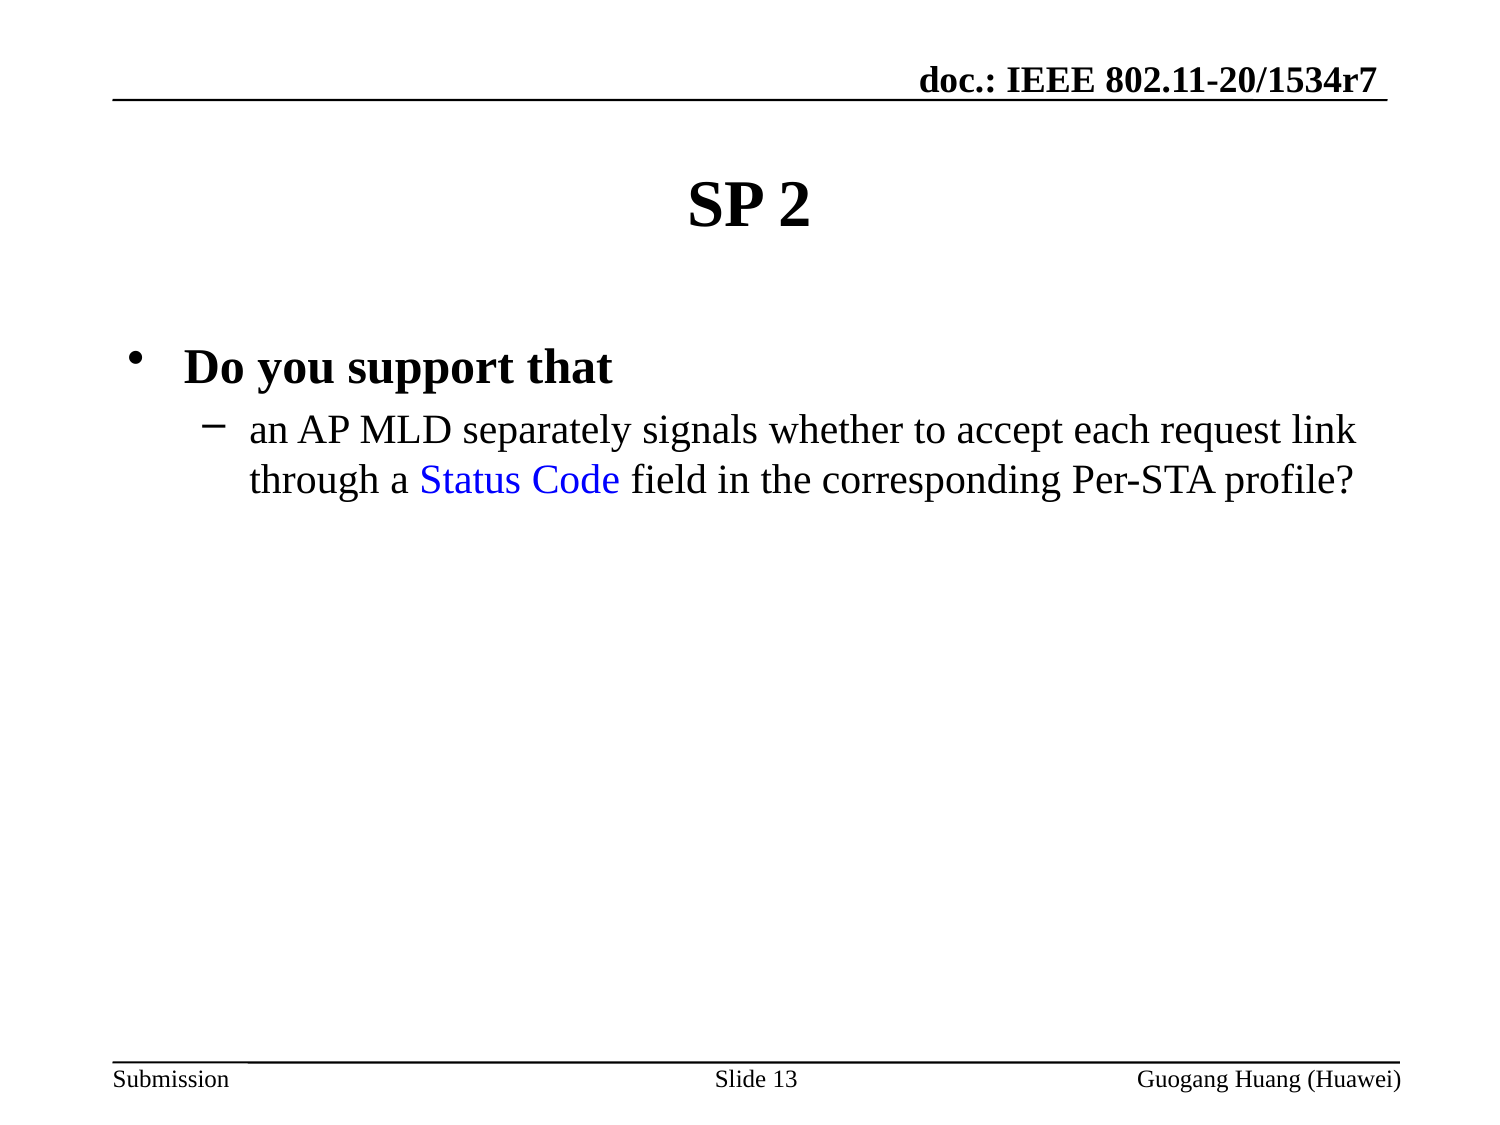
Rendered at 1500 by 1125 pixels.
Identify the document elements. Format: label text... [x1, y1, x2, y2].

footer Guogang Huang (Huawei) [1133, 1061, 1402, 1093]
slide_number Slide 13 [712, 1061, 800, 1093]
title SP 2 [112, 112, 1388, 288]
list Do you support that an AP MLD separately signals whether to accept each request link through a Status Code field in the corresponding Per-STA profile? [112, 326, 1388, 1002]
